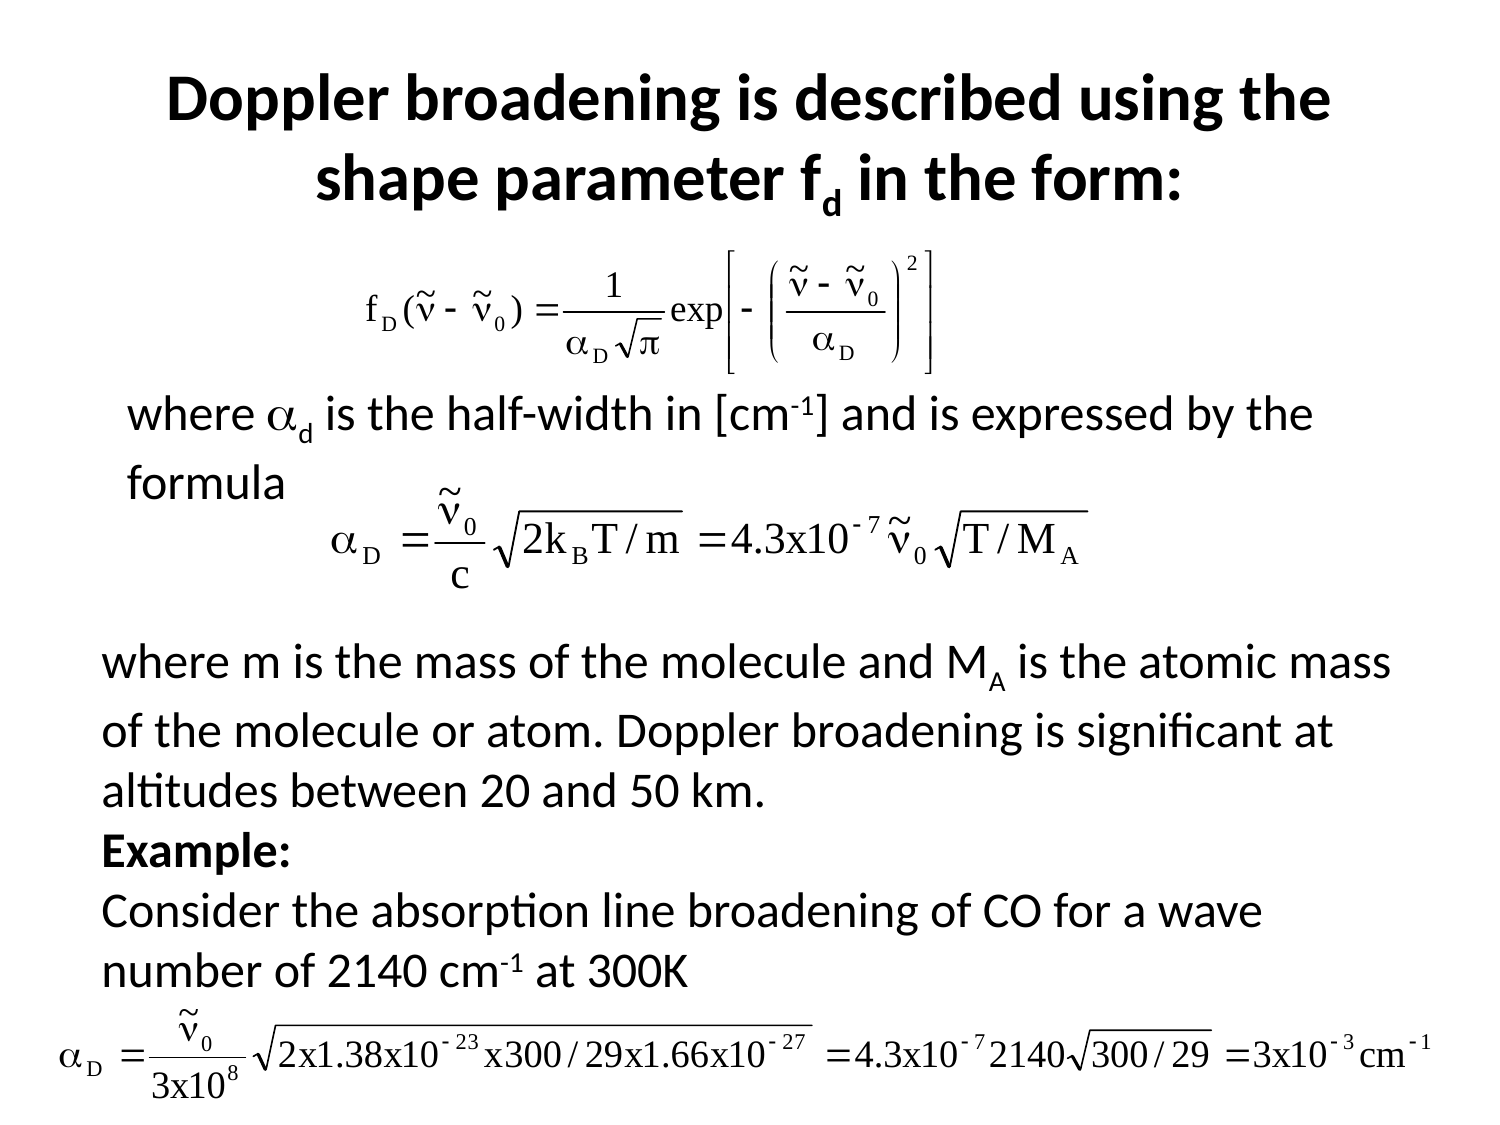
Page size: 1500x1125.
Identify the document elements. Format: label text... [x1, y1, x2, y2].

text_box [359, 243, 947, 381]
text_box where d is the half-width in [cm-1] and is expressed by the formula [112, 373, 1412, 517]
text_box where m is the mass of the molecule and MA is the atomic mass of the molecule or atom. Doppler broadening is significant at altitudes between 20 and 50 km. Example: Consider the absorption line broadening of CO for a wave number of 2140 cm-1 at 300K [86, 621, 1437, 1003]
title Doppler broadening is described using the shape parameter fd in the form: [75, 45, 1425, 233]
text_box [52, 1002, 1436, 1107]
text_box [324, 479, 1097, 599]
